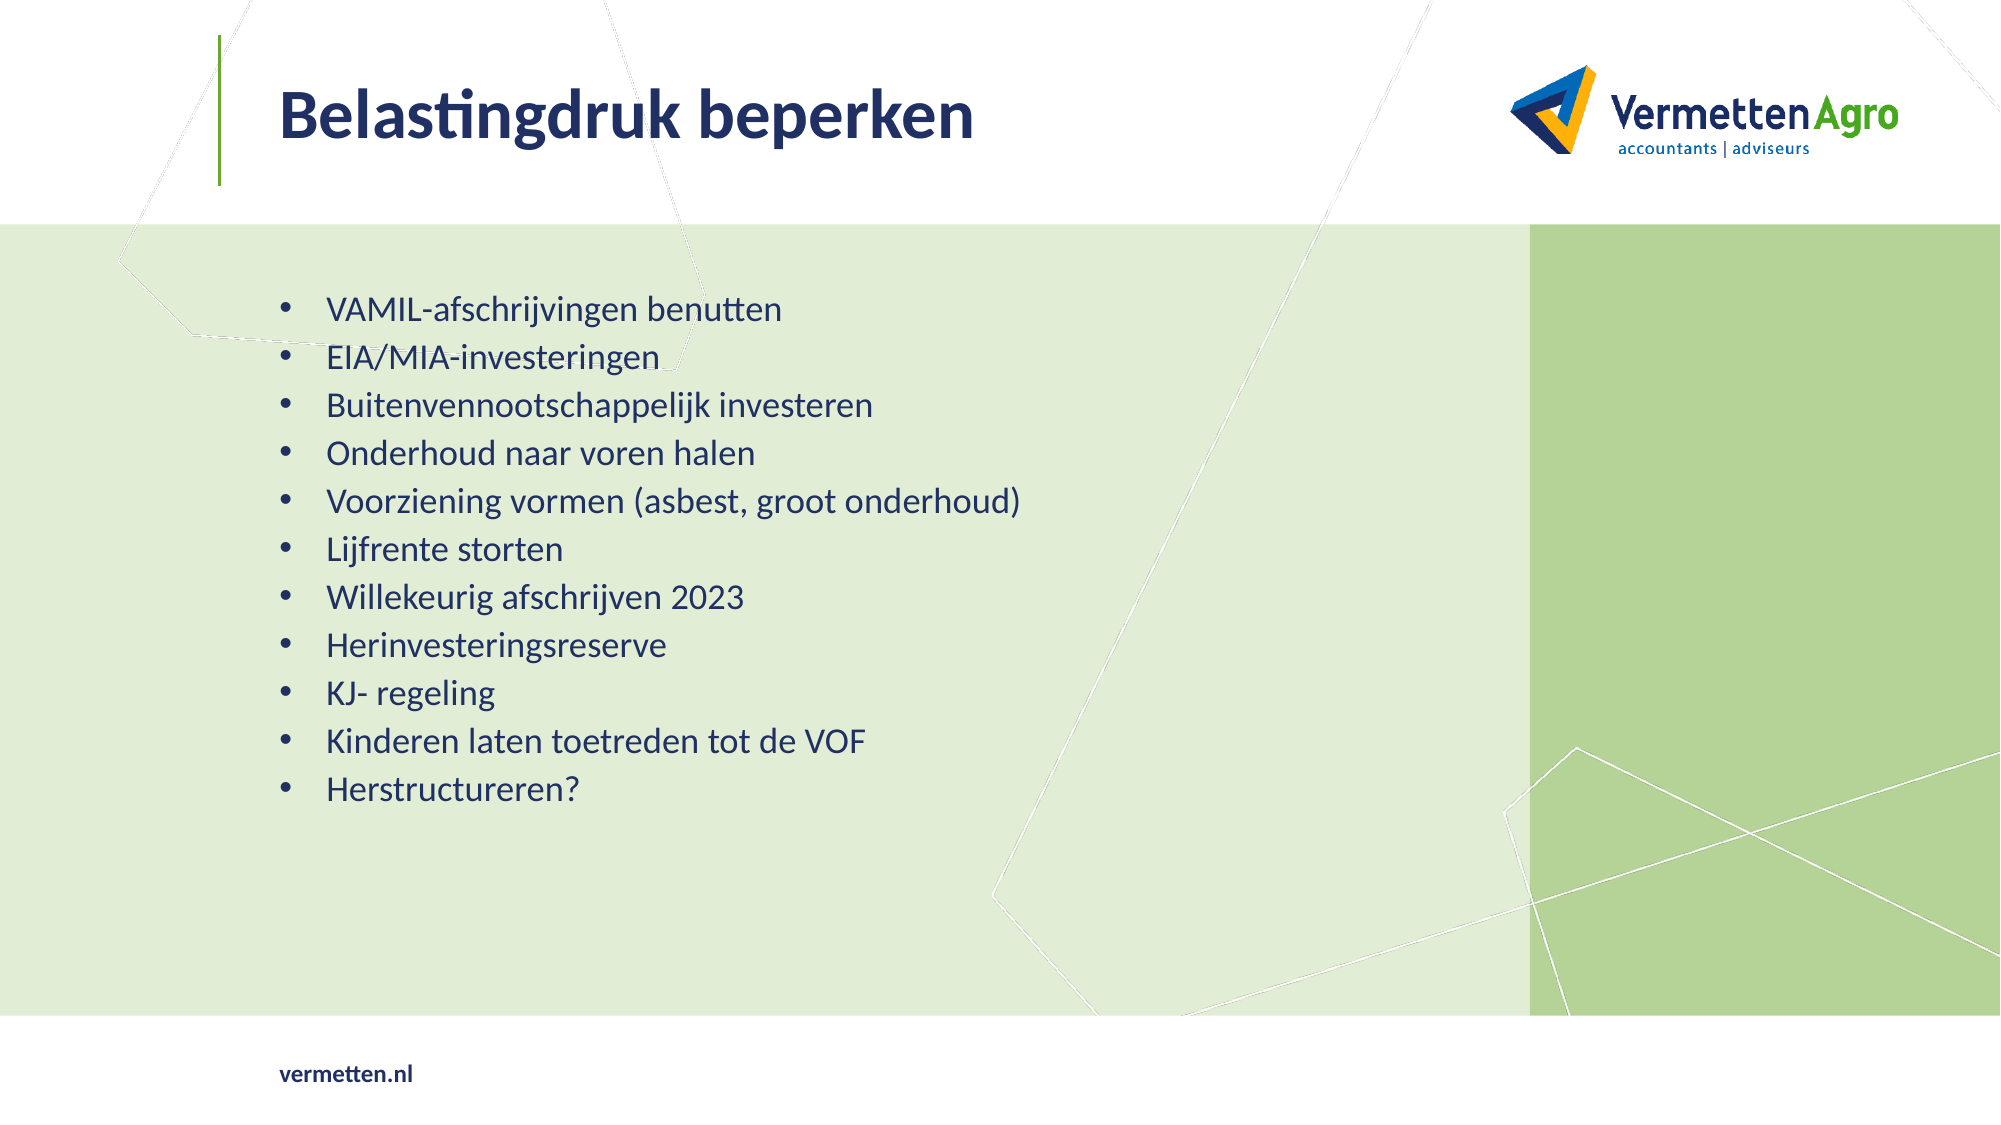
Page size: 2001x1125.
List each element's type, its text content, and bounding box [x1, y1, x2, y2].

list VAMIL-afschrijvingen benutten EIA/MIA-investeringen Buitenvennootschappelijk investeren Onderhoud naar voren halen Voorziening vormen (asbest, groot onderhoud) Lijfrente storten Willekeurig afschrijven 2023 Herinvesteringsreserve KJ- regeling Kinderen laten toetreden tot de VOF Herstructureren? [279, 280, 1420, 989]
picture [991, 0, 2000, 1016]
title Belastingdruk beperken [279, 46, 1420, 189]
picture [0, 0, 925, 596]
